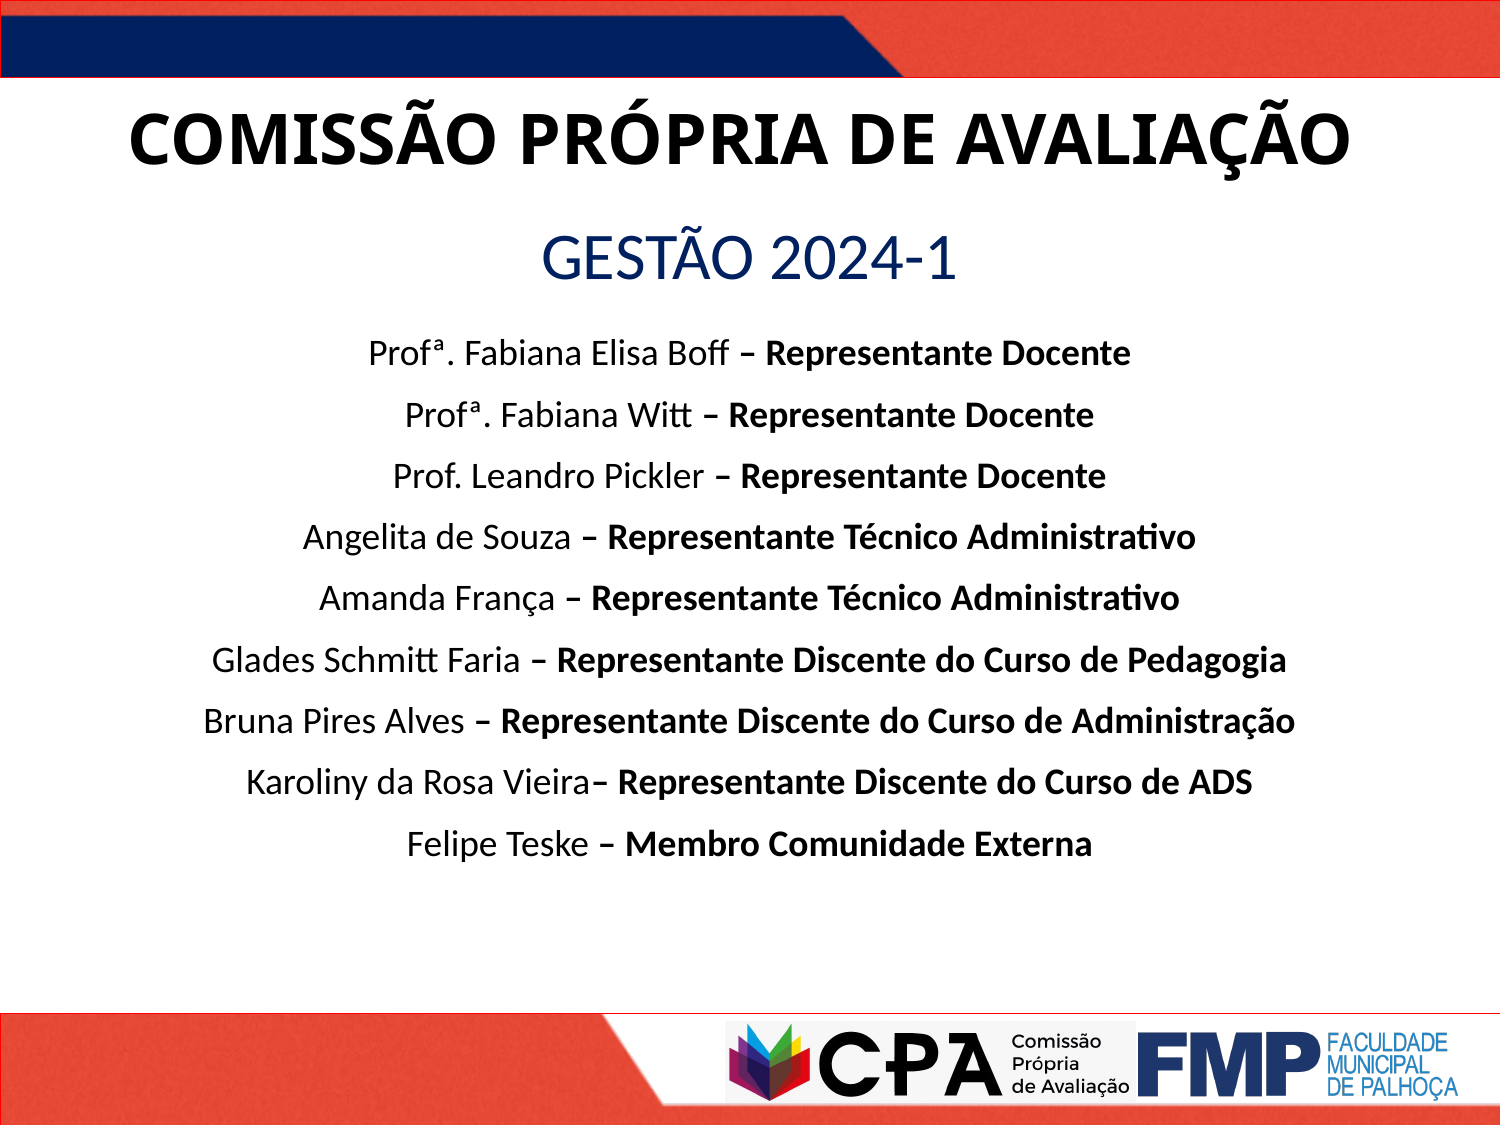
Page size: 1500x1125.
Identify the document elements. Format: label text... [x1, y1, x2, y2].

list GESTÃO 2024-1 Profª. Fabiana Elisa Boff – Representante Docente Profª. Fabiana Witt – Representante Docente Prof. Leandro Pickler – Representante Docente Angelita de Souza – Representante Técnico Administrativo Amanda França – Representante Técnico Administrativo Glades Schmitt Faria – Representante Discente do Curso de Pedagogia Bruna Pires Alves – Representante Discente do Curso de Administração Karoliny da Rosa Vieira– Representante Discente do Curso de ADS Felipe Teske – Membro Comunidade Externa [103, 214, 1397, 1014]
title COMISSÃO PRÓPRIA DE AVALIAÇÃO [103, 88, 1397, 214]
picture [1, 1014, 1500, 1125]
picture [2, 1, 1500, 77]
